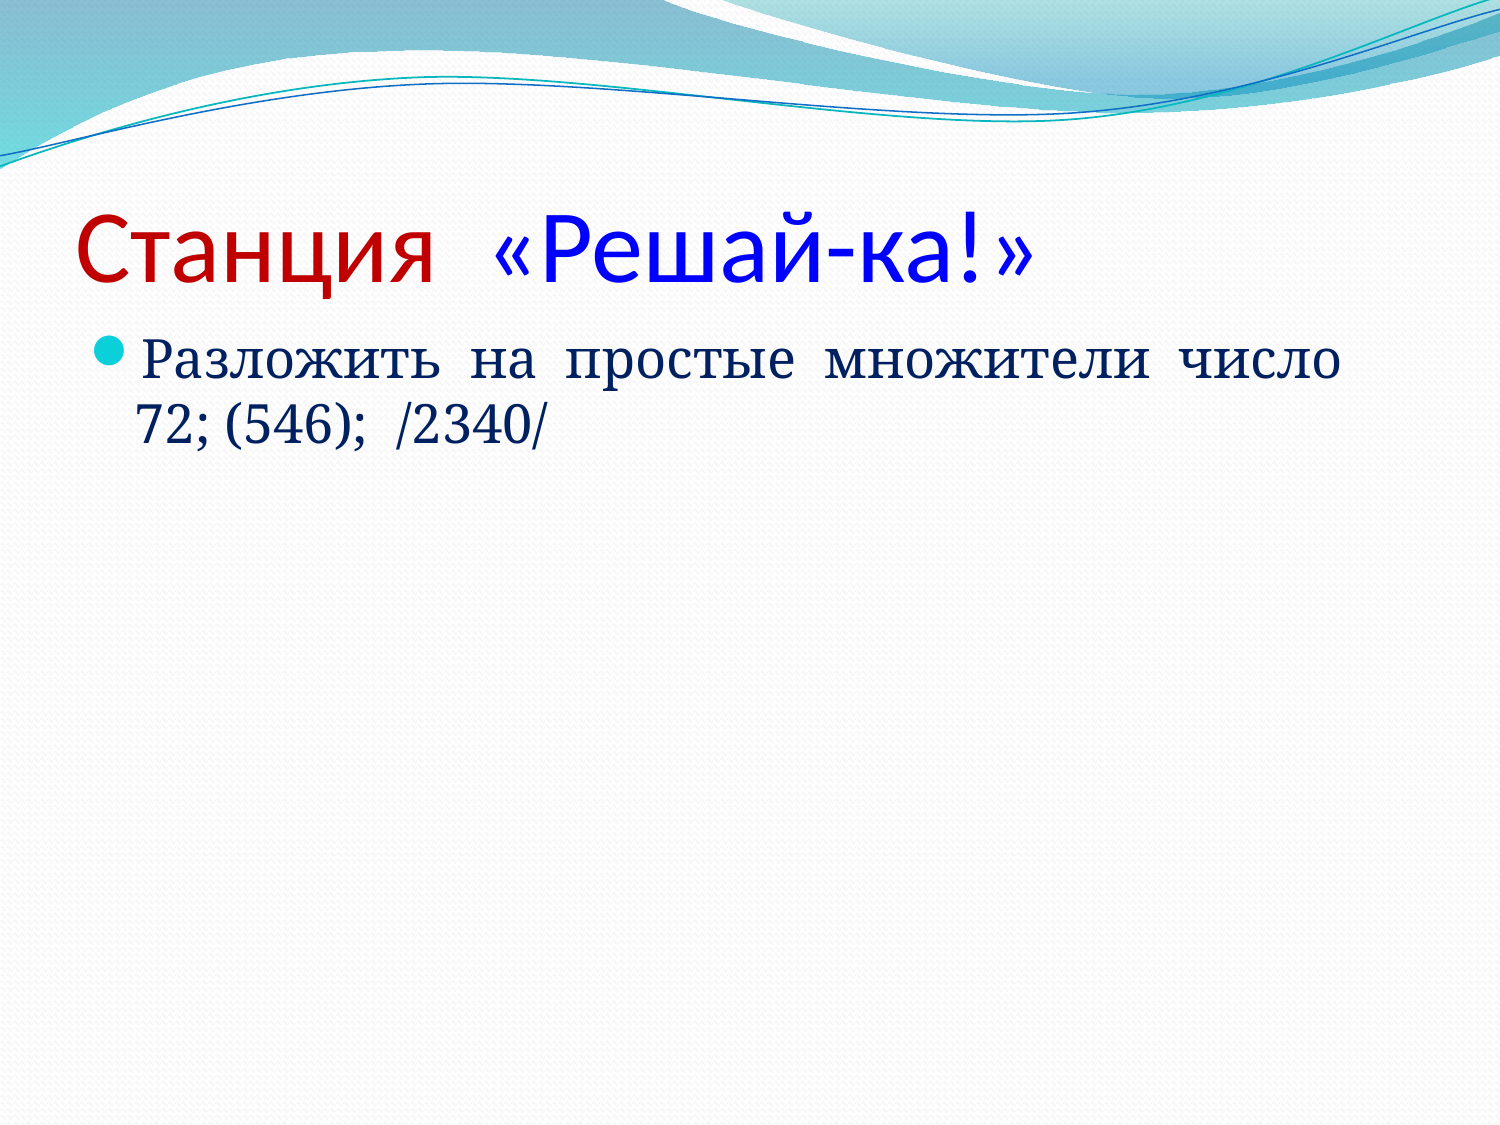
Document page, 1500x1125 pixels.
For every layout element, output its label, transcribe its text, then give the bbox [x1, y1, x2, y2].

title Станция «Решай-ка!» [75, 115, 1425, 303]
list Разложить на простые множители число 72; (546); /2340/ [75, 317, 1425, 1038]
